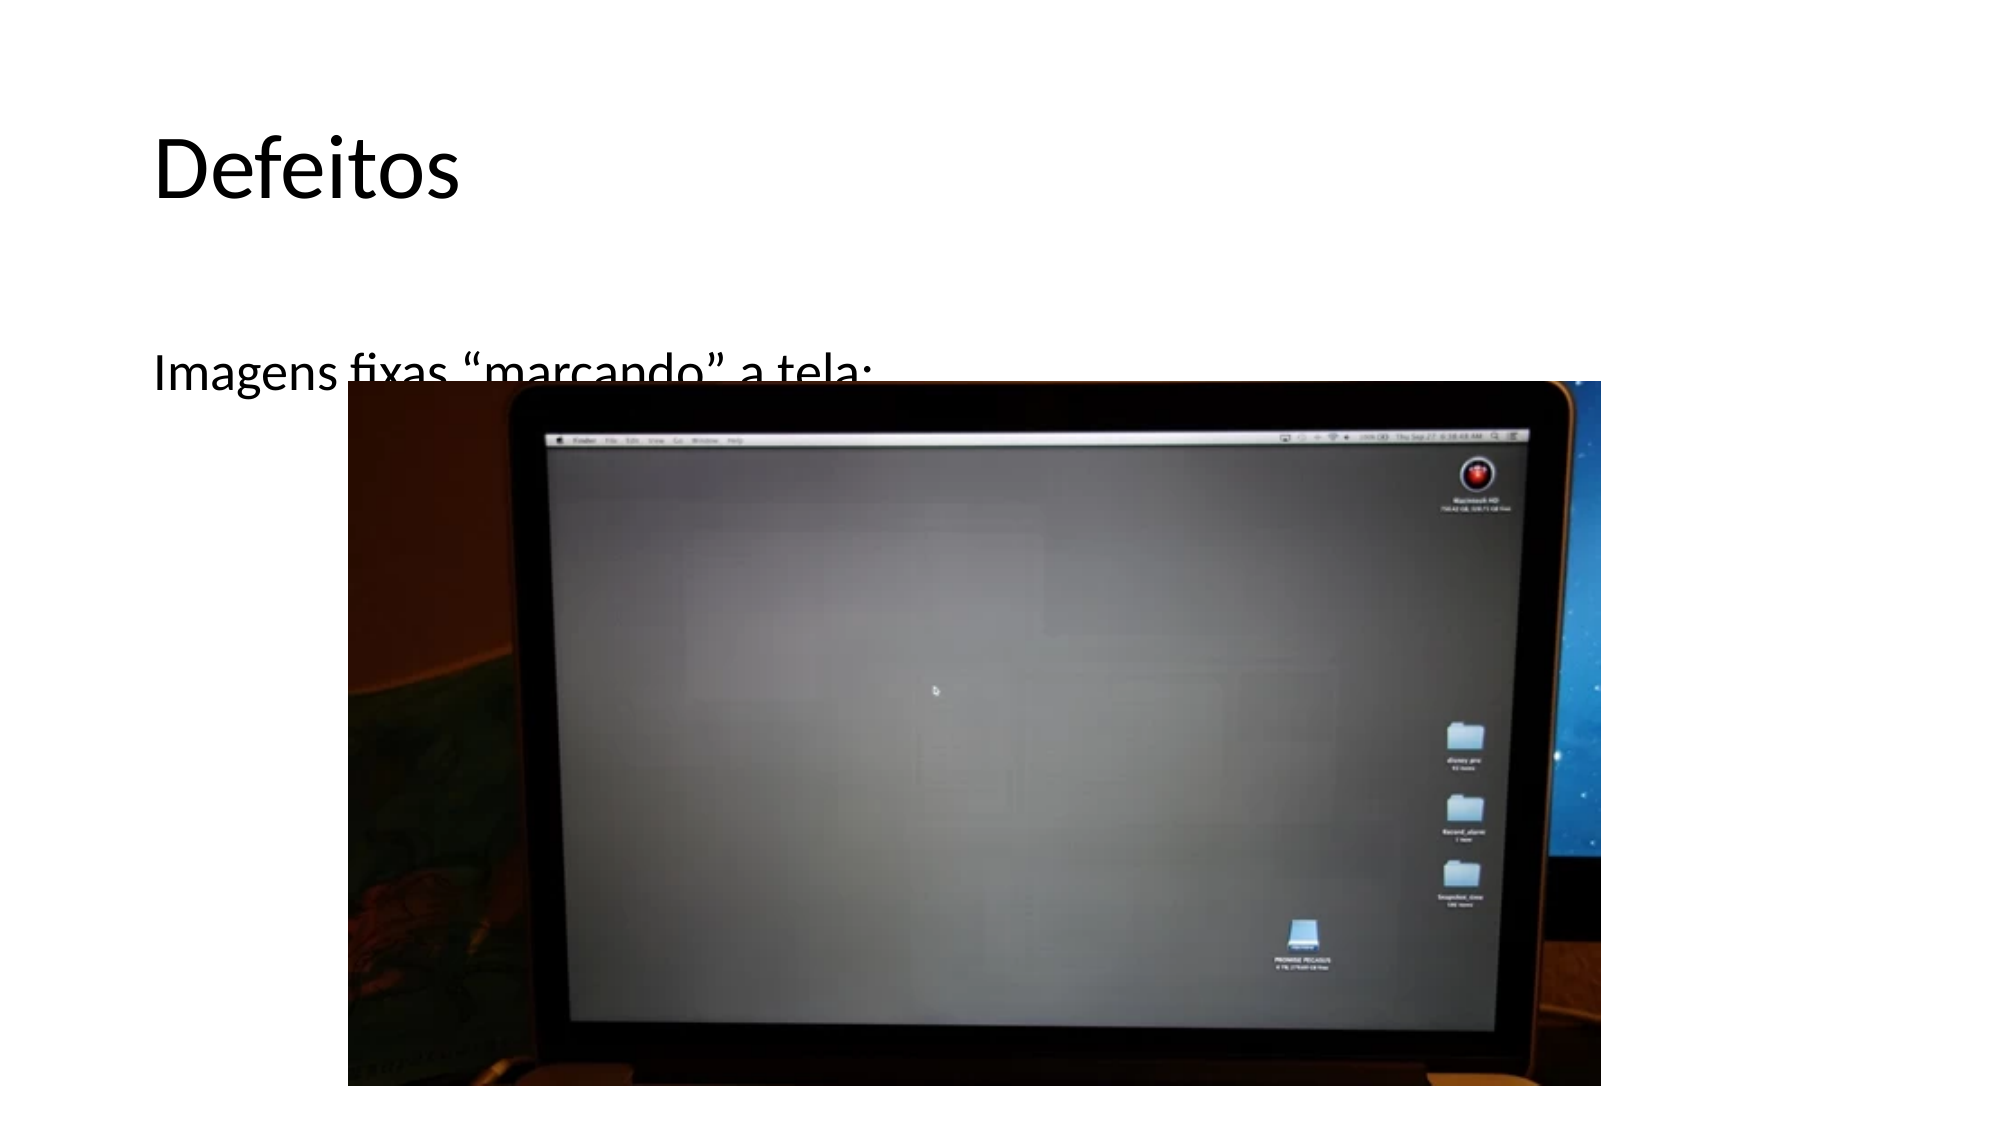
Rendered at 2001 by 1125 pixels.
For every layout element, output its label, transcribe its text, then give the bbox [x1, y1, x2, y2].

list Imagens fixas “marcando” a tela; [138, 299, 1864, 1014]
title Defeitos [138, 60, 1864, 278]
picture [347, 380, 1601, 1087]
